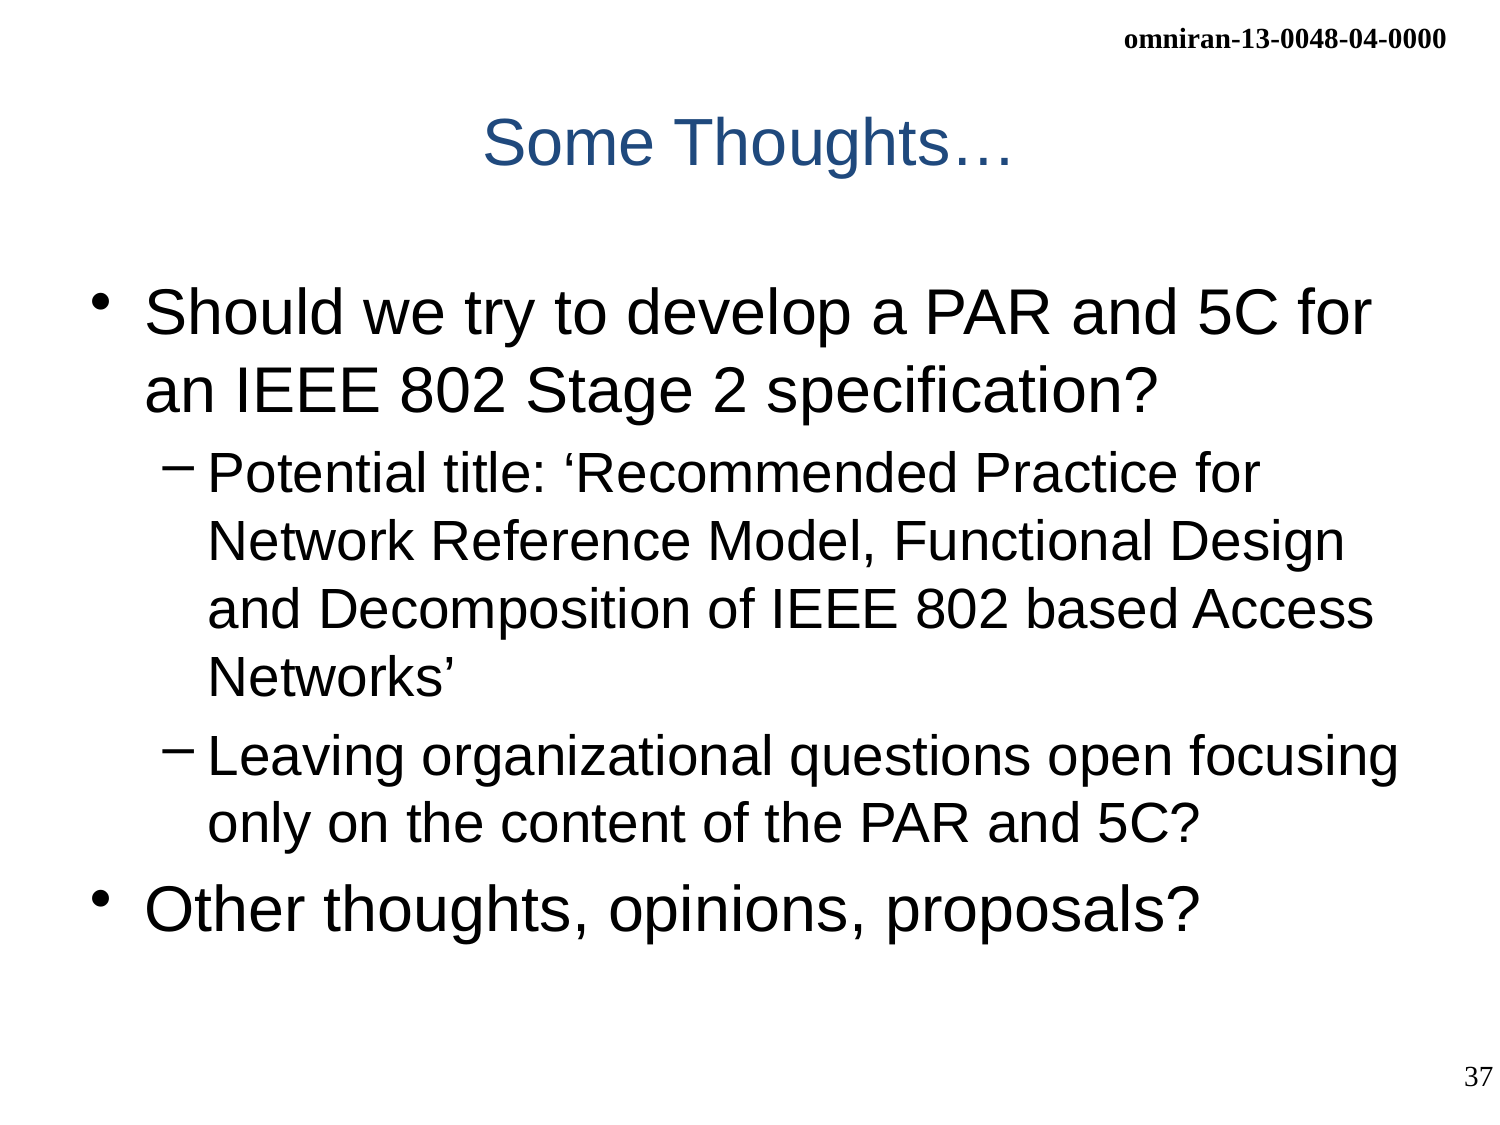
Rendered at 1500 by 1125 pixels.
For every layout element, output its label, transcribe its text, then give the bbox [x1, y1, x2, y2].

title Some Thoughts… [75, 45, 1425, 233]
list Should we try to develop a PAR and 5C for an IEEE 802 Stage 2 specification? Potential title: ‘Recommended Practice for Network Reference Model, Functional Design and Decomposition of IEEE 802 based Access Networks’ Leaving organizational questions open focusing only on the content of the PAR and 5C? Other thoughts, opinions, proposals? [75, 262, 1425, 1005]
